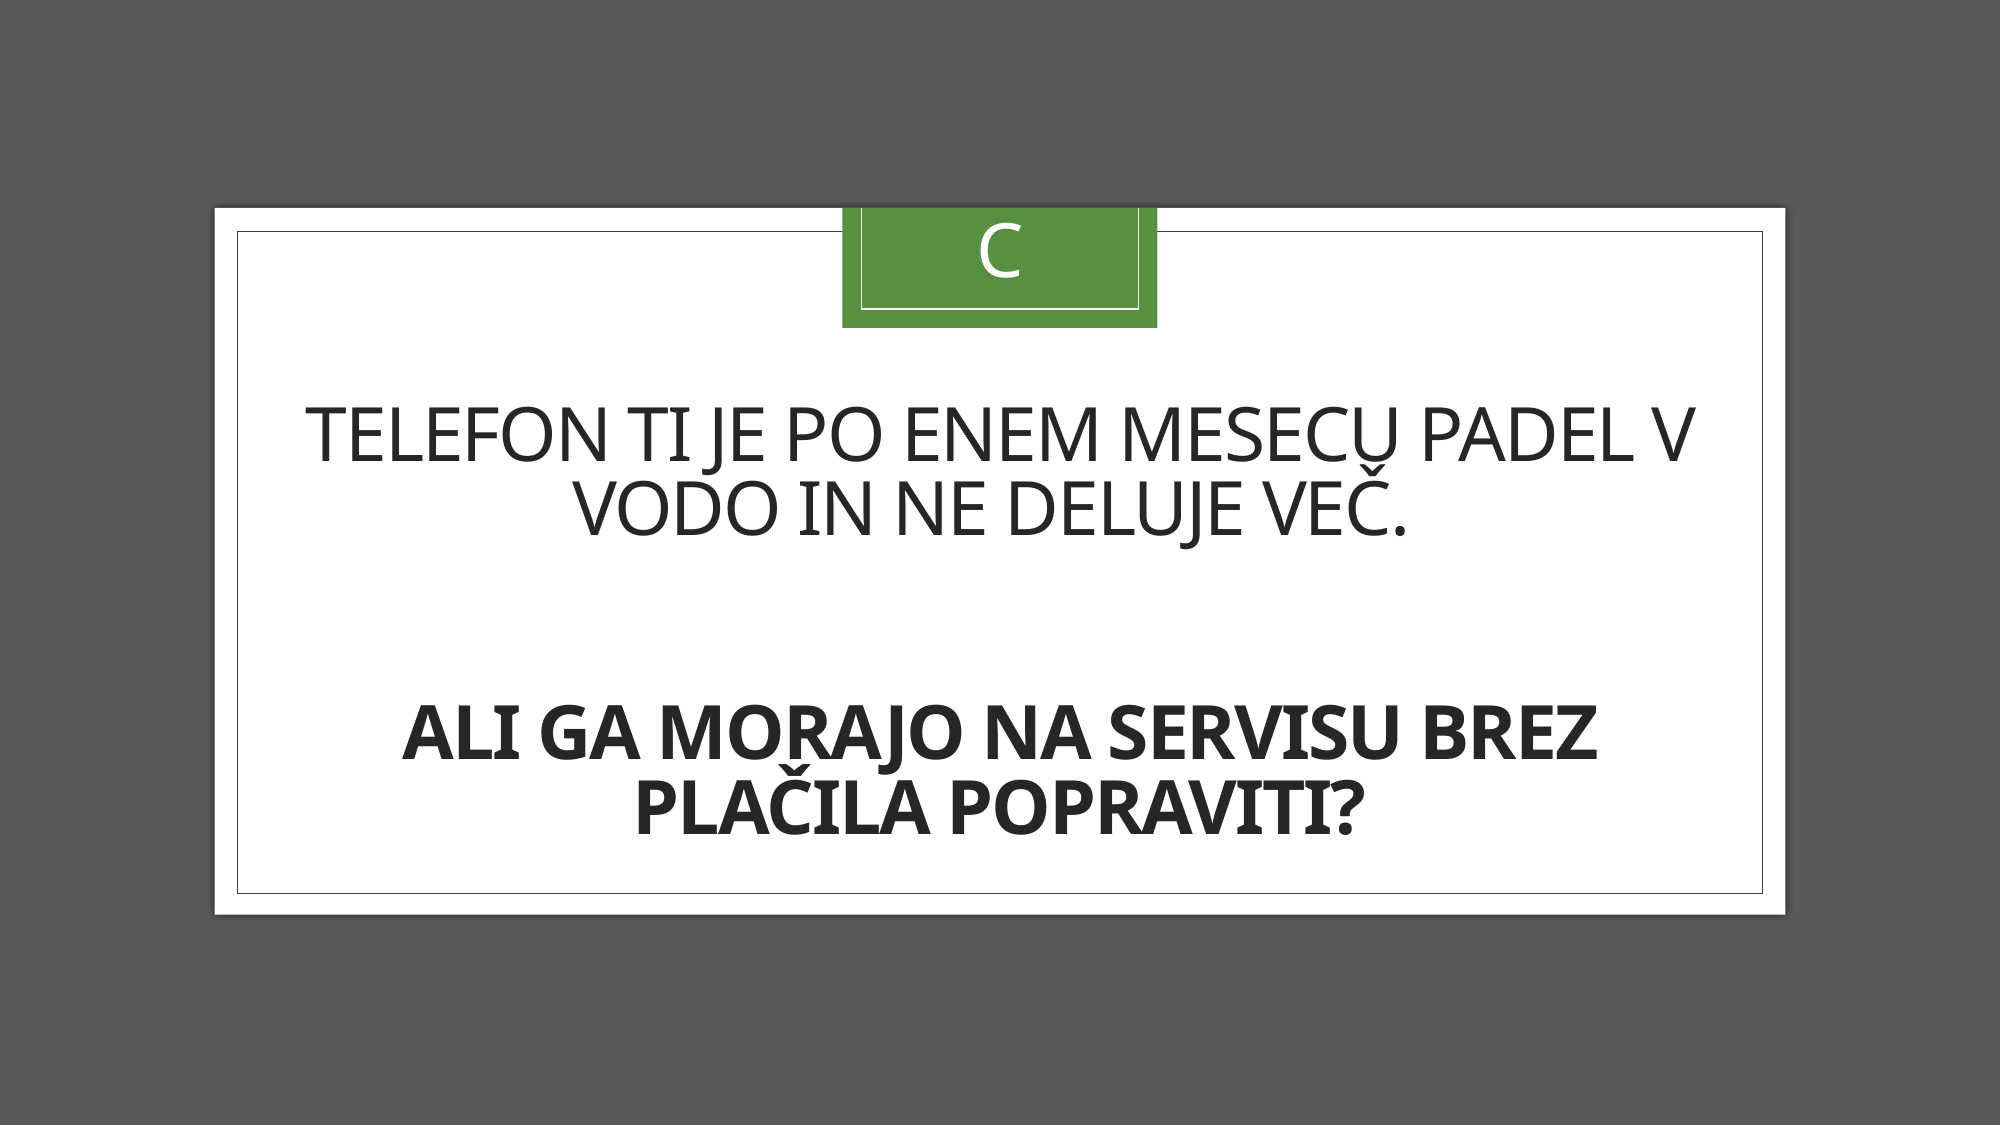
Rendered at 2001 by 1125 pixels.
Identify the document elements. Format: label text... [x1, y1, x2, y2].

slide_number C [872, 220, 1128, 300]
title TELEFON TI JE PO ENEM MESECU PADEL V VODO IN NE DELUJE VEČ. ALI GA MORAJO NA SERVISU BREZ PLAČILA POPRAVITI? [267, 425, 1733, 826]
